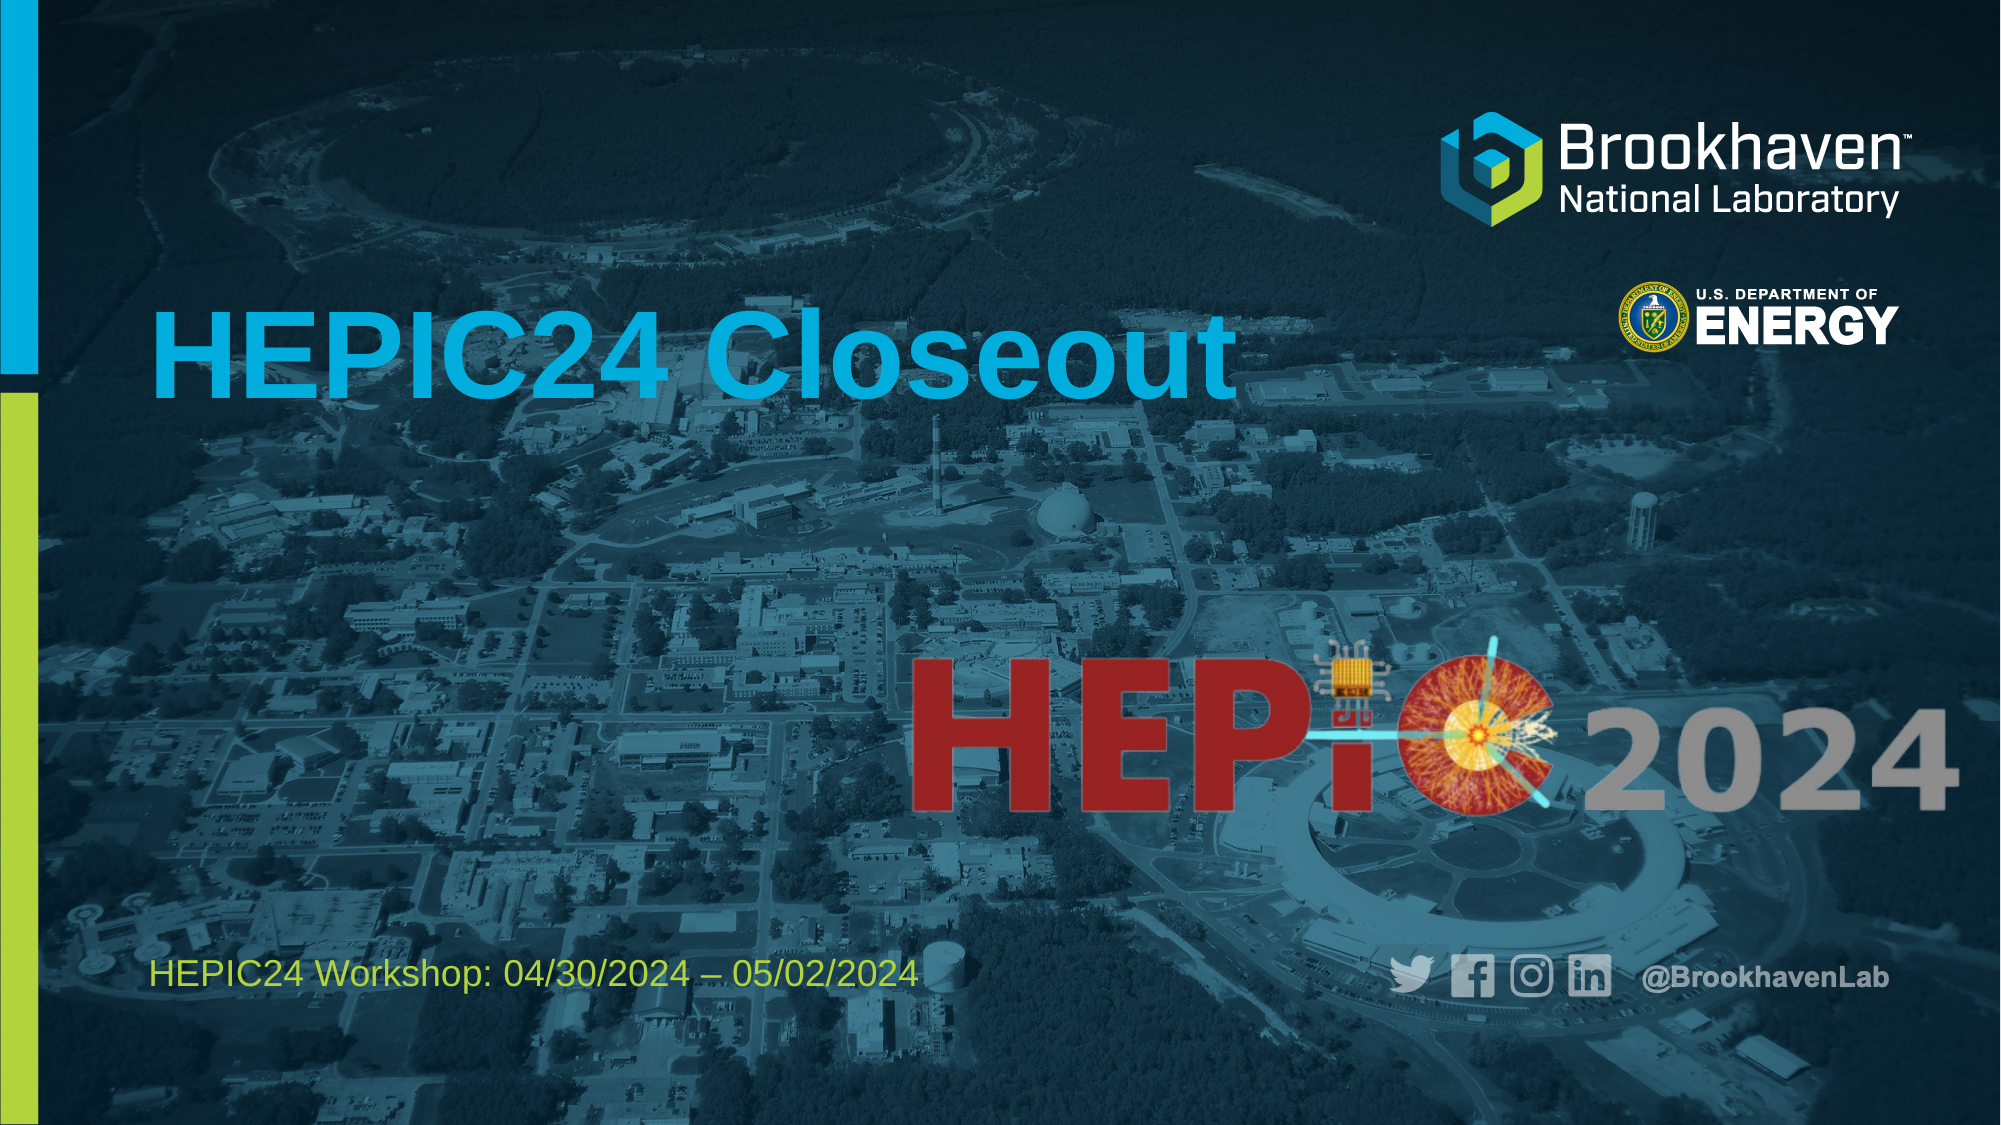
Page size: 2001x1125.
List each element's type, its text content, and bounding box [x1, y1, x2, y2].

picture [0, 0, 2001, 1125]
subtitle HEPIC24 Workshop: 04/30/2024 – 05/02/2024 [133, 947, 1829, 1070]
title HEPIC24 Closeout [133, 148, 1829, 468]
